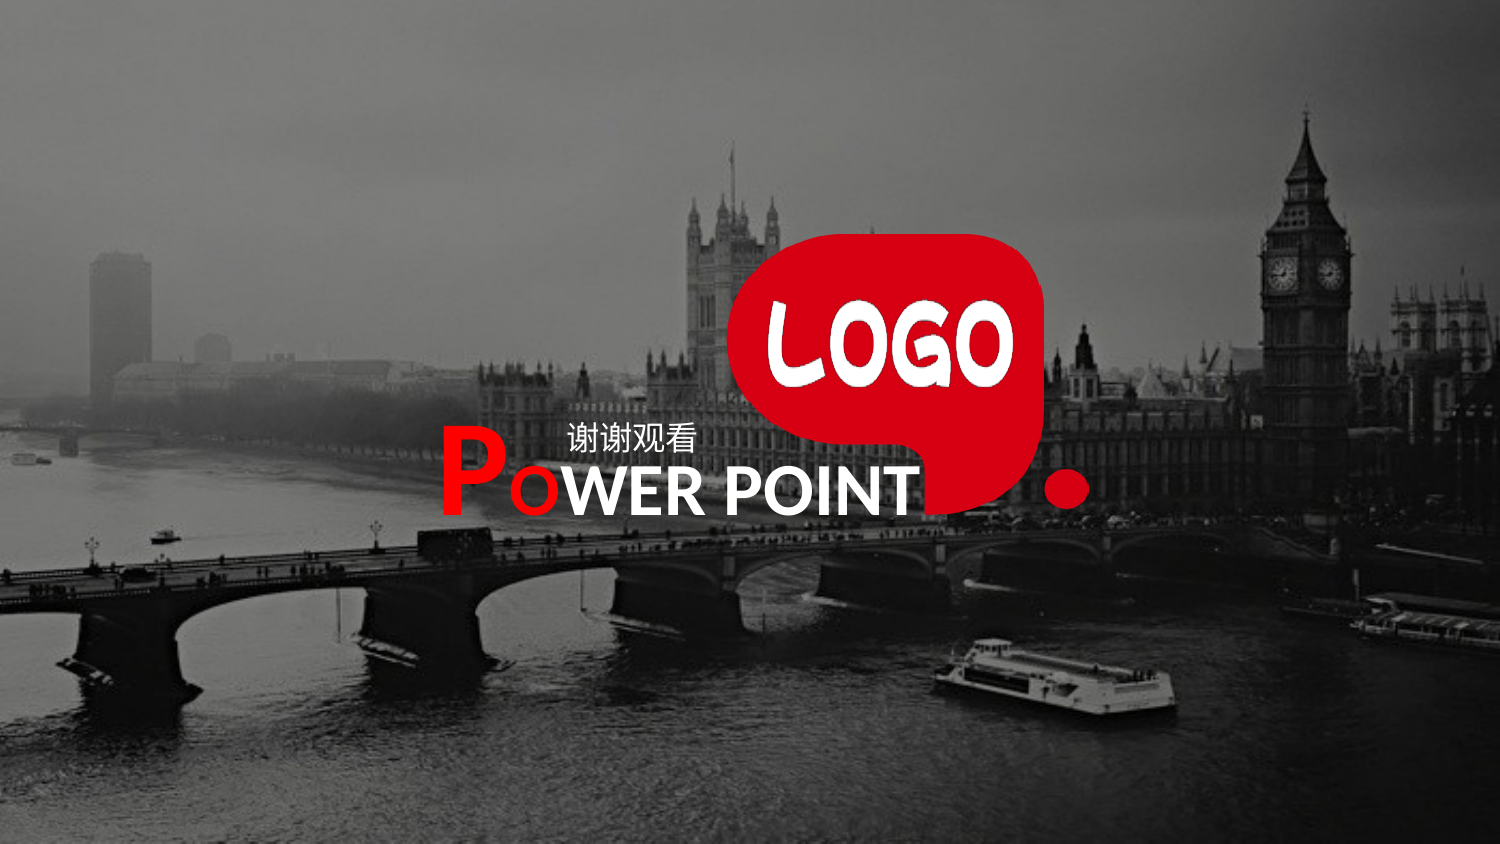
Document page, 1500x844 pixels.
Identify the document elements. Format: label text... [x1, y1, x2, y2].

text_box 谢谢观看 [430, 410, 726, 465]
text_box POWER POINT [421, 410, 936, 550]
picture [0, 0, 1500, 844]
